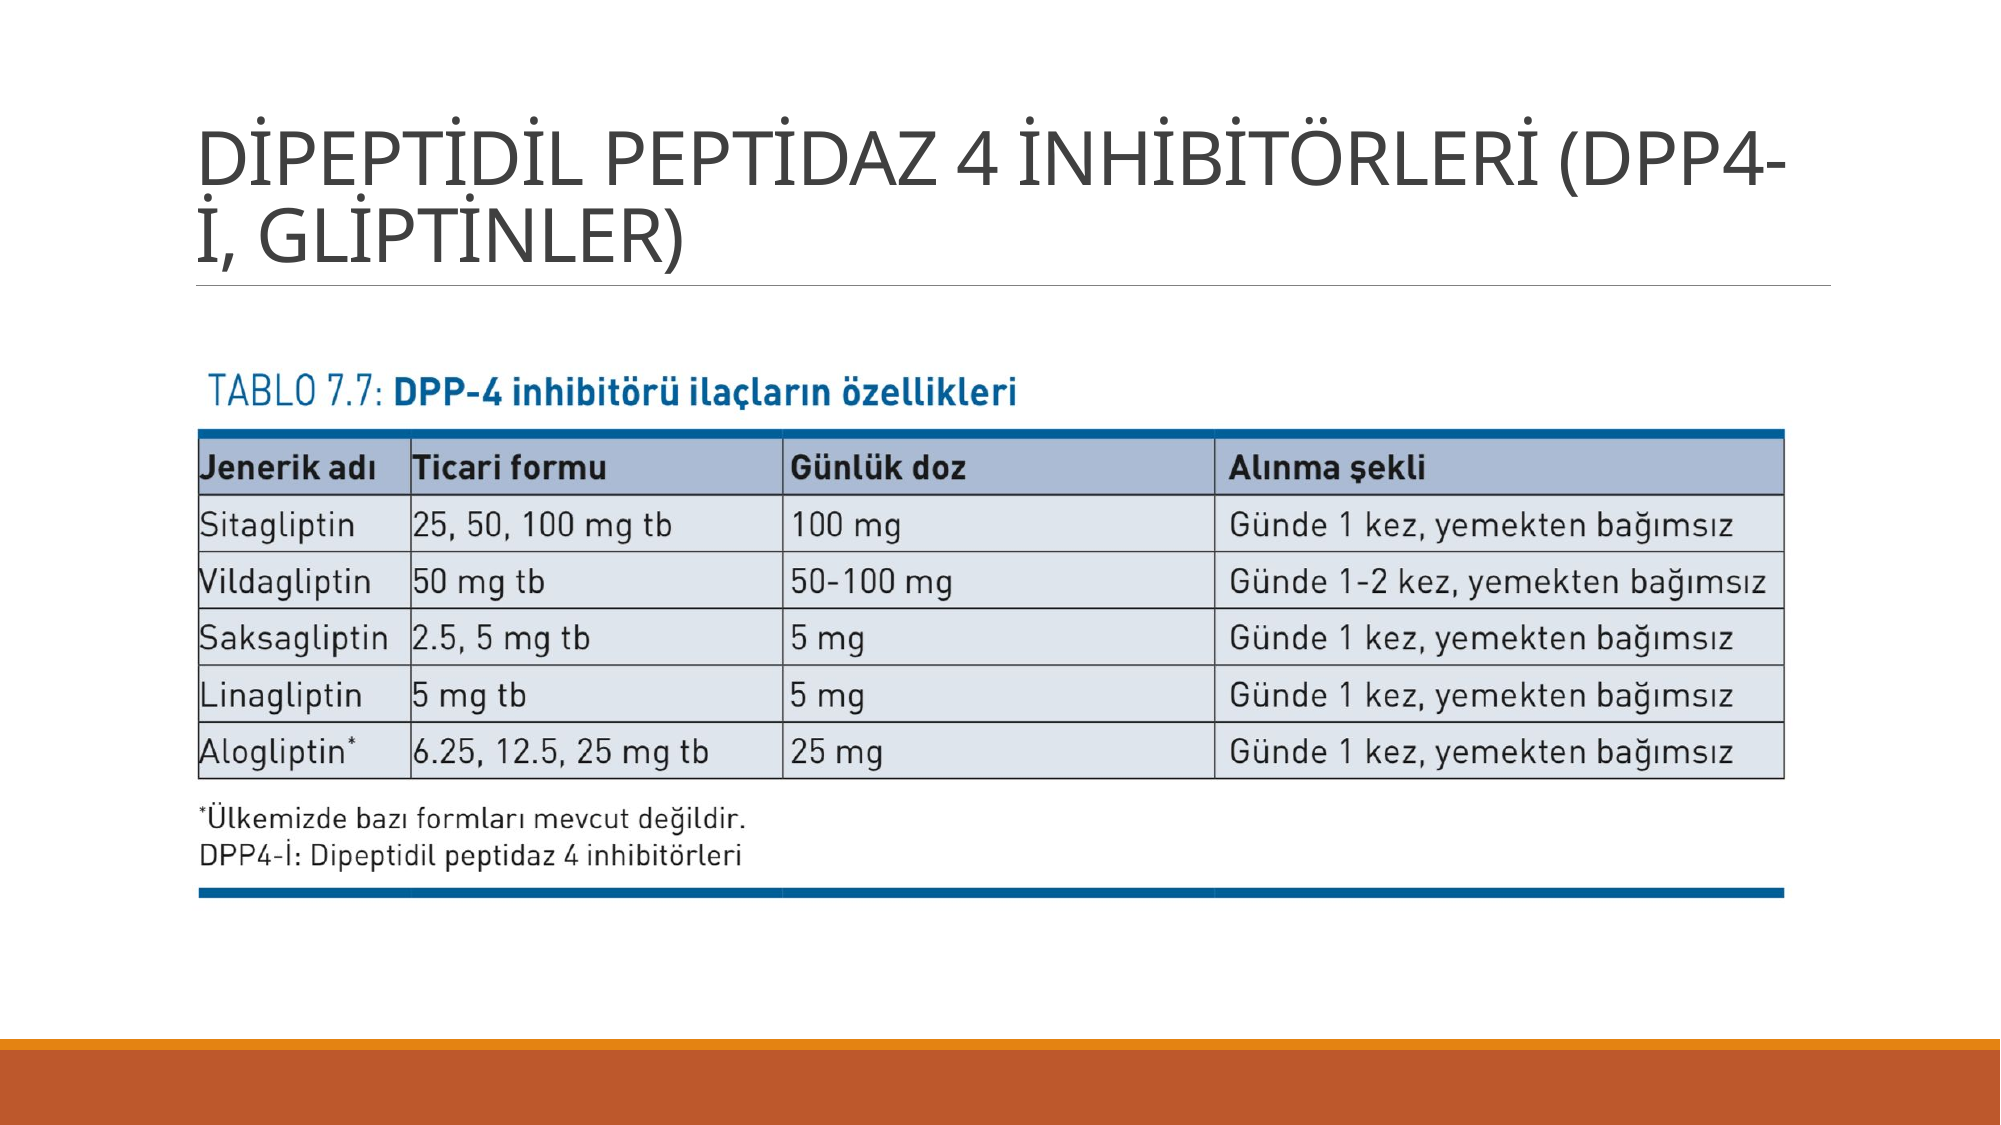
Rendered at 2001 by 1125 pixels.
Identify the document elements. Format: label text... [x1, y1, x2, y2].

title DİPEPTİDİL PEPTİDAZ 4 İNHİBİTÖRLERİ (DPP4-İ, GLİPTİNLER) [180, 47, 1830, 285]
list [179, 341, 1831, 924]
